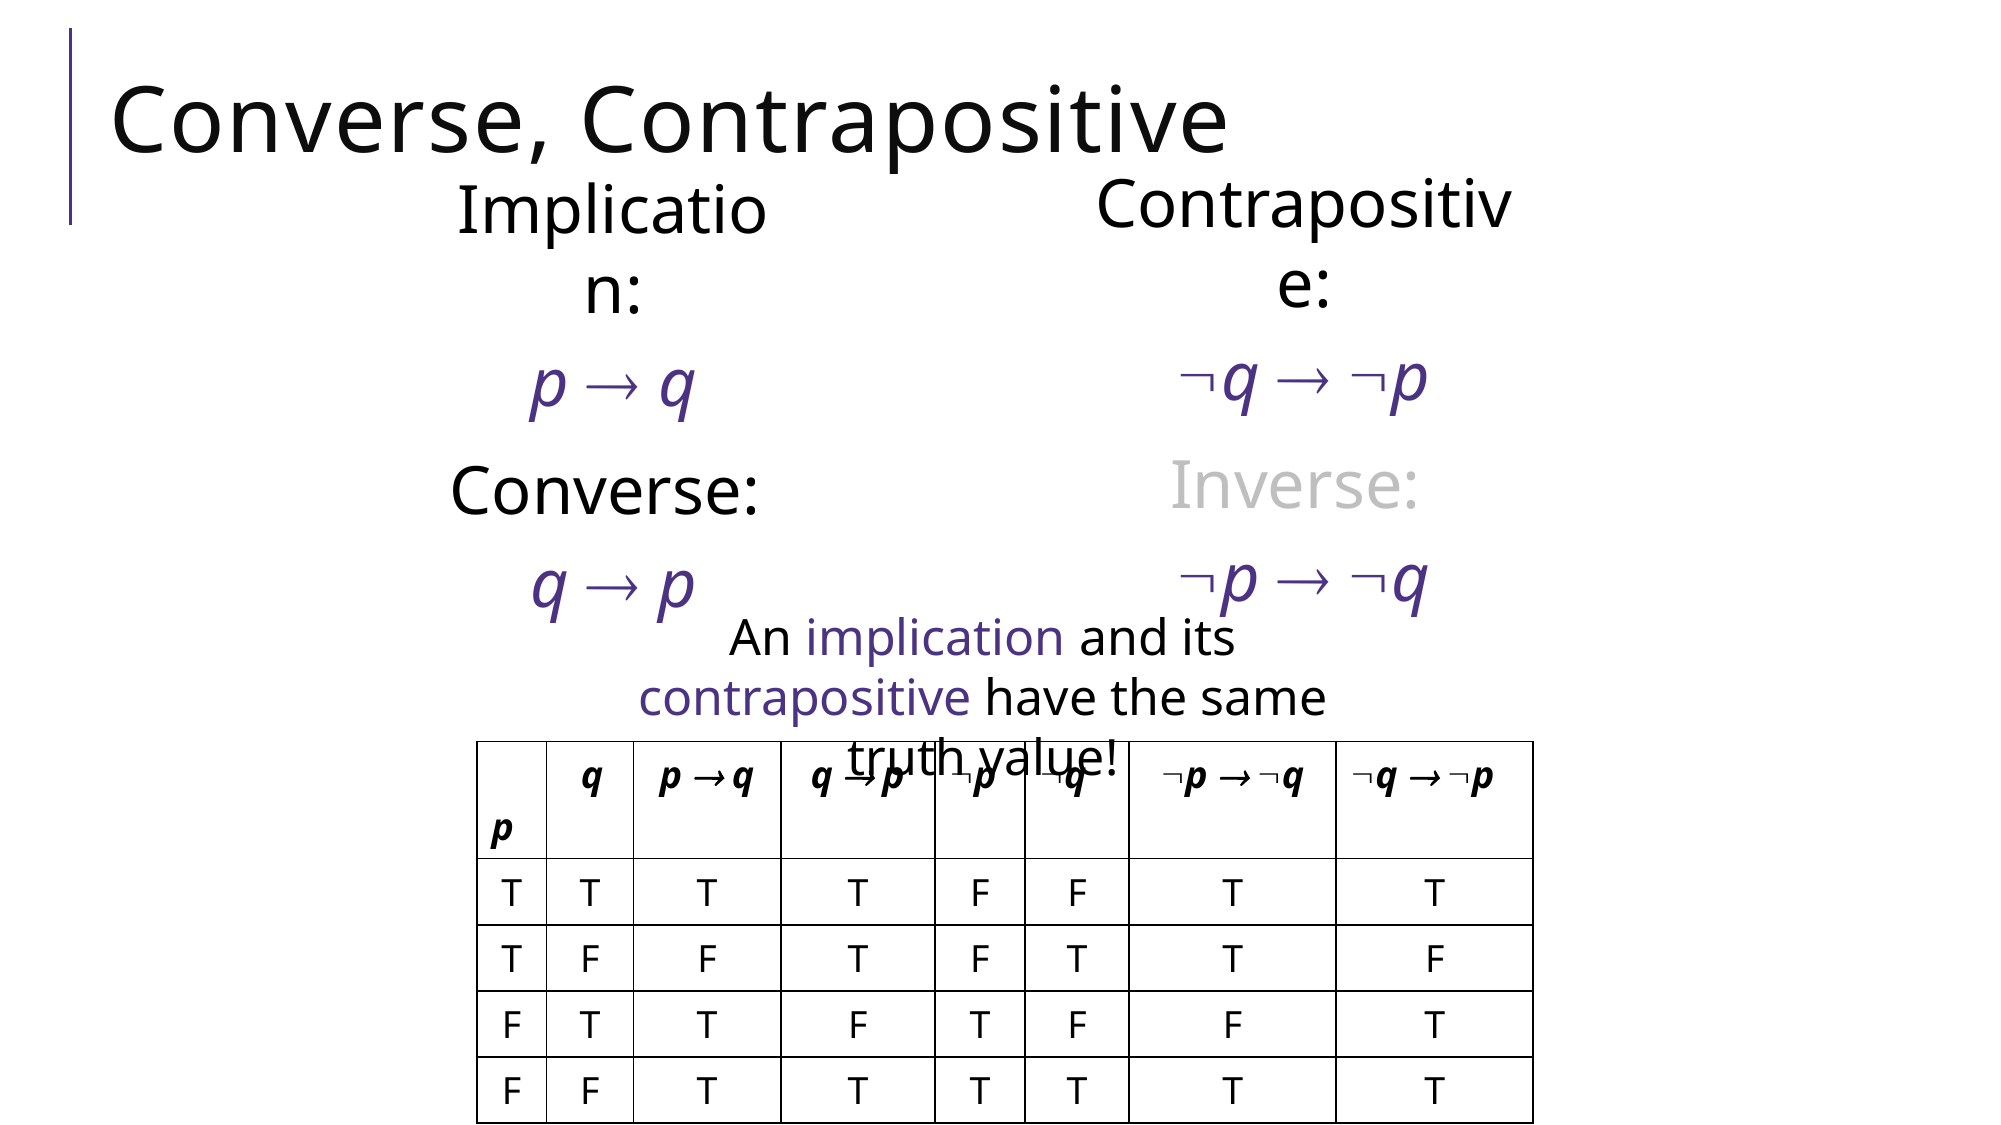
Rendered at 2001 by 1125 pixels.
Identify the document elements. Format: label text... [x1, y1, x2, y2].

table_cell T [782, 859, 934, 924]
table_cell T [1130, 859, 1335, 924]
table_cell T [547, 859, 633, 924]
table_cell T [547, 992, 633, 1056]
table_cell T [478, 859, 546, 924]
table_cell T [1337, 859, 1532, 924]
table_cell F [782, 992, 934, 1056]
table_header p [936, 742, 1024, 858]
table_header q [547, 742, 633, 858]
table_cell T [1130, 926, 1335, 990]
table_cell F [1337, 926, 1532, 990]
title Converse, Contrapositive [94, 43, 1930, 210]
table_header p [478, 742, 546, 858]
table_cell T [1130, 1058, 1335, 1122]
table_cell F [1026, 859, 1128, 924]
table_cell F [547, 1058, 633, 1122]
text_box Contrapositive: q  p Inverse: p  q [1074, 153, 1534, 587]
table_cell T [936, 992, 1024, 1056]
table_cell T [634, 859, 780, 924]
table_cell T [634, 992, 780, 1056]
table_cell F [1130, 992, 1335, 1056]
table_cell T [1337, 992, 1532, 1056]
table_cell T [782, 926, 934, 990]
text_box Implication: p  q Converse: q  p [428, 159, 799, 601]
table_cell T [782, 1058, 934, 1122]
table_cell F [936, 926, 1024, 990]
table_header q  p [1337, 742, 1532, 858]
text_box An implication and its contrapositive have the same truth value! [564, 598, 1403, 681]
table_cell T [1026, 926, 1128, 990]
table_cell F [478, 1058, 546, 1122]
table_header q  p [782, 742, 934, 858]
table_cell F [936, 859, 1024, 924]
table_cell T [478, 926, 546, 990]
table_cell T [1026, 1058, 1128, 1122]
table_cell T [936, 1058, 1024, 1122]
table_cell F [478, 992, 546, 1056]
table_cell T [1337, 1058, 1532, 1122]
table_cell T [634, 1058, 780, 1122]
table_cell F [547, 926, 633, 990]
table_cell F [1026, 992, 1128, 1056]
table_cell F [634, 926, 780, 990]
table_header p  q [634, 742, 780, 858]
table_header q [1026, 742, 1128, 858]
table_header p  q [1130, 742, 1335, 858]
